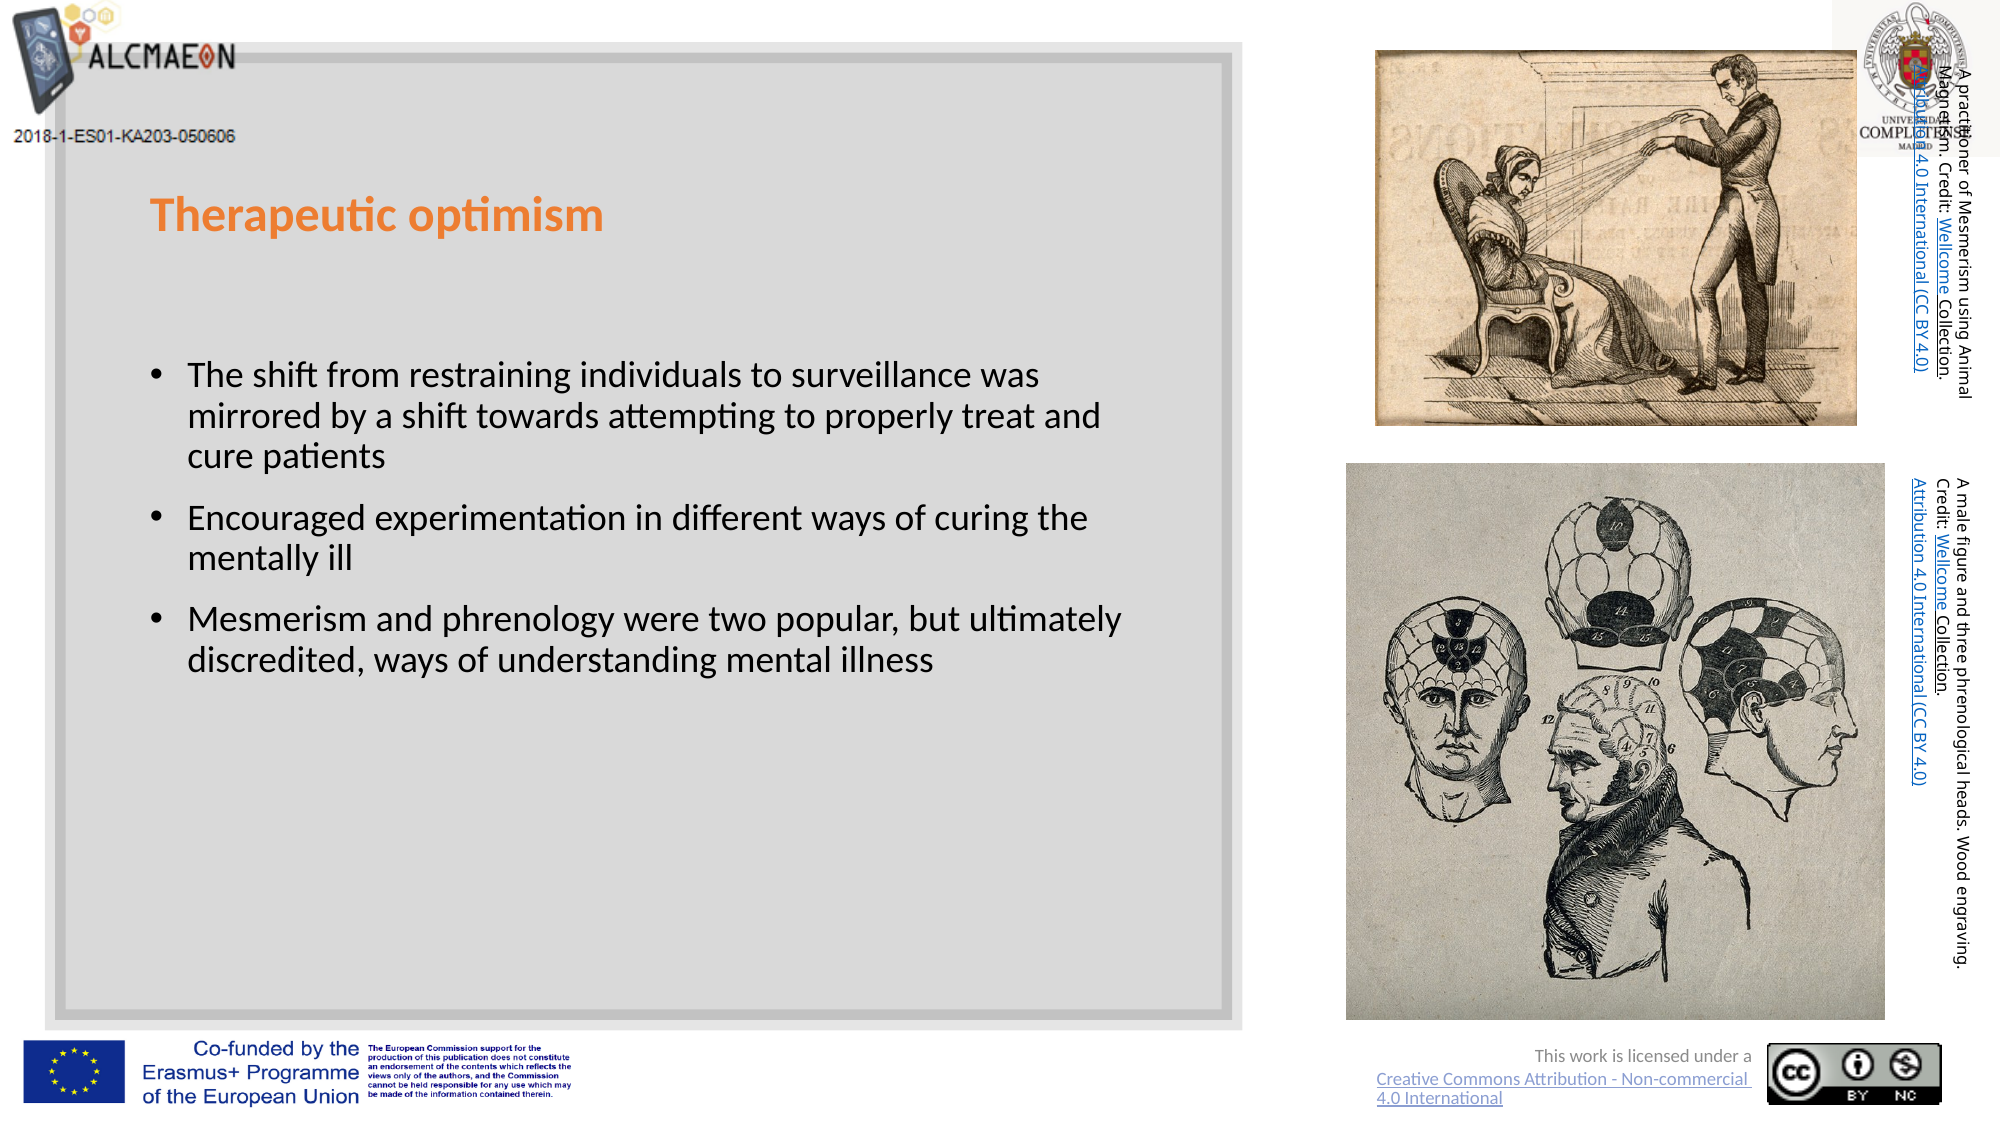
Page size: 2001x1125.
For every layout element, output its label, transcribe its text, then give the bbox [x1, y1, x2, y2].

picture [19, 1034, 578, 1108]
picture [1375, 0, 2000, 426]
picture [1767, 1043, 1942, 1105]
text_box A male figure and three phrenological heads. Wood engraving. Credit: Wellcome Collection. Attribution 4.0 International (CC BY 4.0) [1890, 463, 1982, 1020]
text_box [54, 52, 1233, 1021]
picture [1346, 463, 1885, 1020]
title Therapeutic optimism [134, 105, 1153, 326]
text_box A practitioner of Mesmerism using Animal Magnetism. Credit: Wellcome Collection. Attribution 4.0 International (CC BY 4.0) [1902, 50, 1984, 426]
picture [0, 0, 248, 157]
list The shift from restraining individuals to surveillance was mirrored by a shift towards attempting to properly treat and cure patients Encouraged experimentation in different ways of curing the mentally ill Mesmerism and phrenology were two popular, but ultimately discredited, ways of understanding mental illness [134, 348, 1153, 943]
